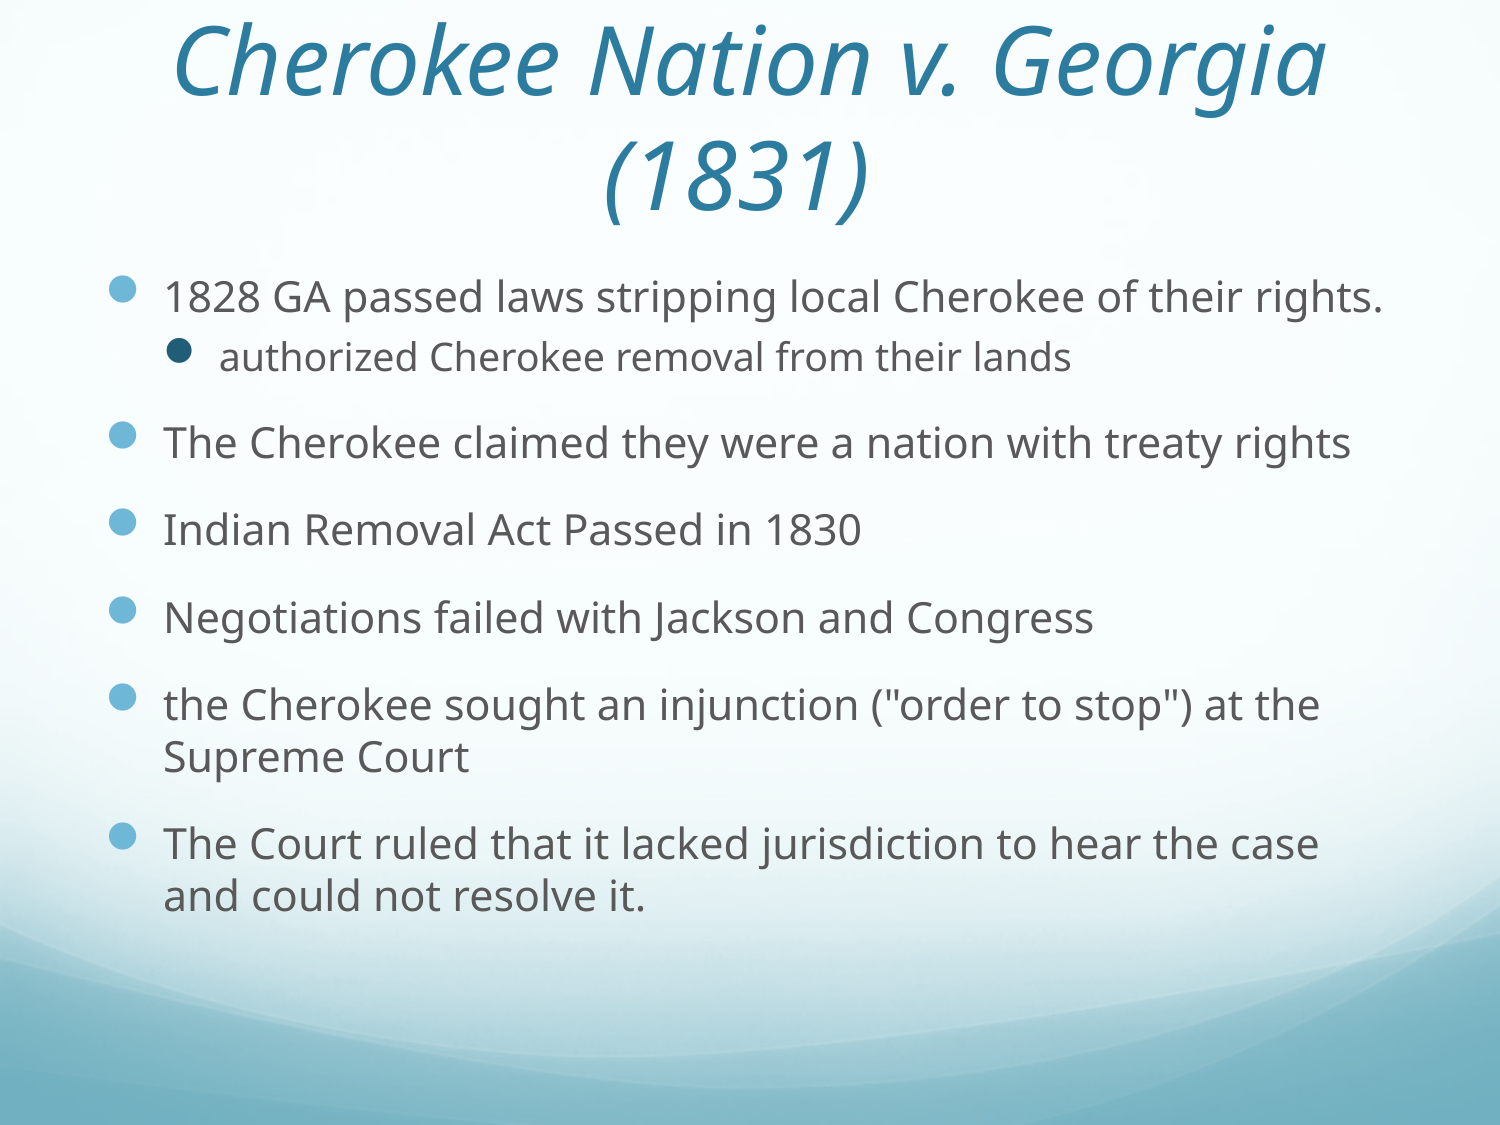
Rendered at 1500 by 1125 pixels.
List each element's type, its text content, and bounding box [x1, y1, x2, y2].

title Cherokee Nation v. Georgia (1831) [90, 17, 1410, 237]
list 1828 GA passed laws stripping local Cherokee of their rights. authorized Cherokee removal from their lands The Cherokee claimed they were a nation with treaty rights Indian Removal Act Passed in 1830 Negotiations failed with Jackson and Congress the Cherokee sought an injunction ("order to stop") at the Supreme Court The Court ruled that it lacked jurisdiction to hear the case and could not resolve it. [90, 262, 1410, 975]
